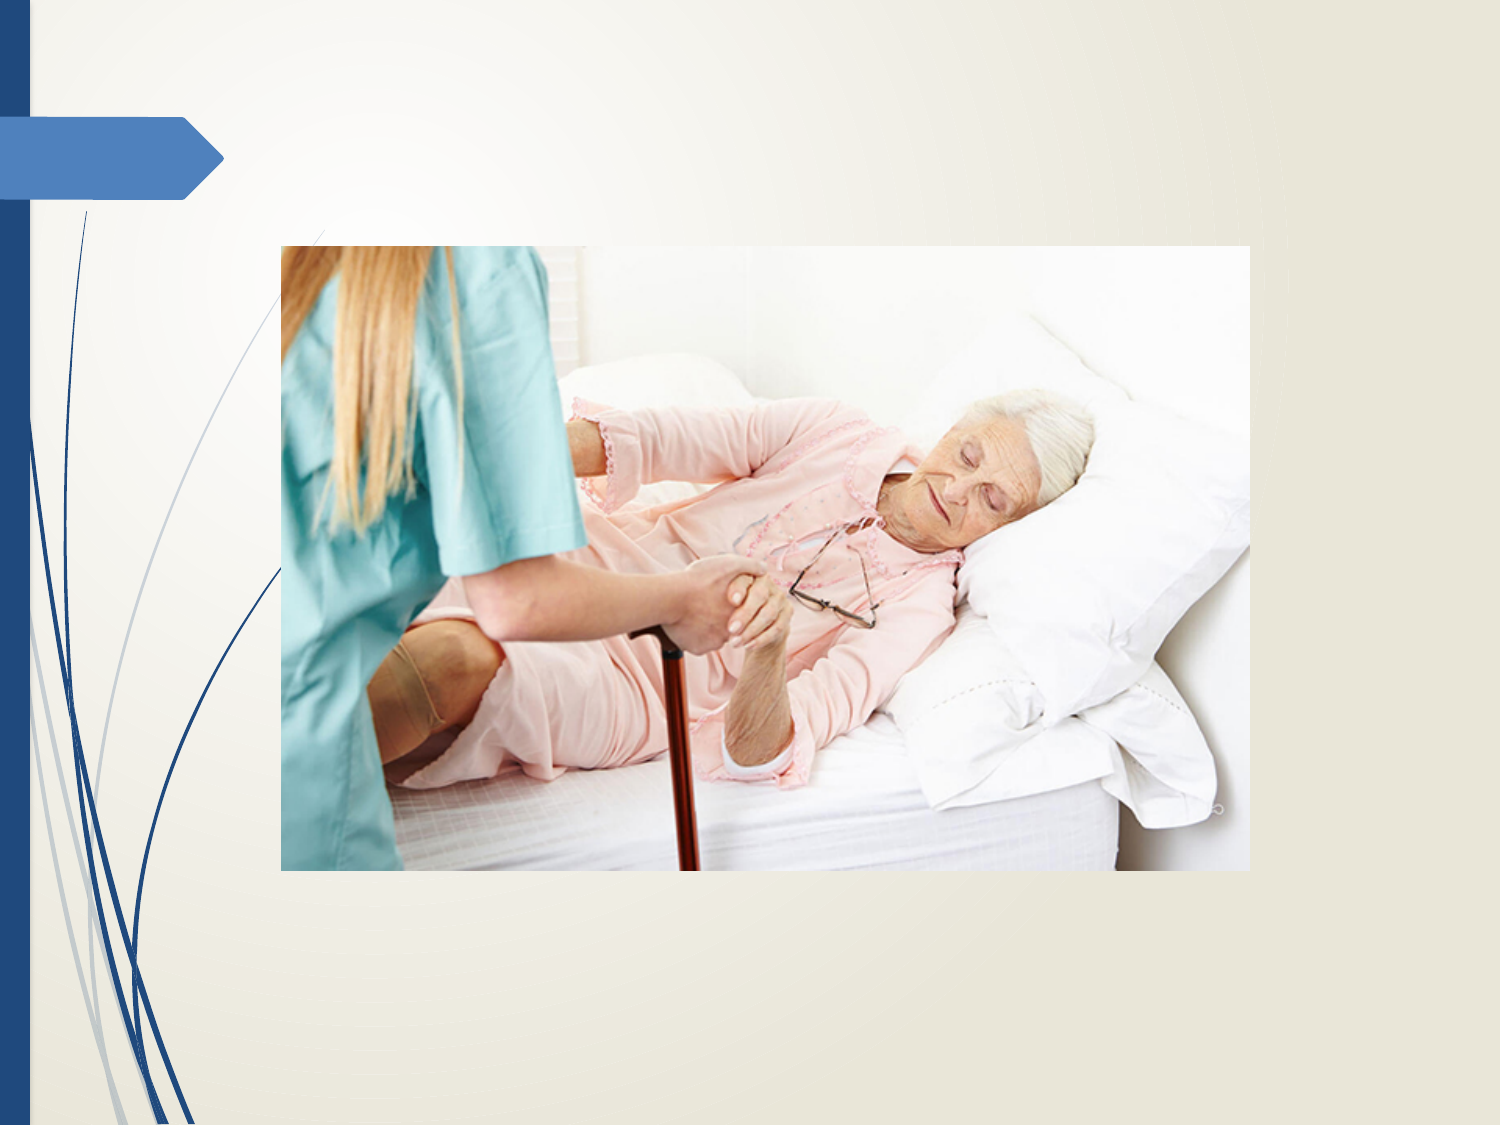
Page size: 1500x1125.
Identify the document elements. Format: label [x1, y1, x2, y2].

picture [280, 245, 1251, 872]
